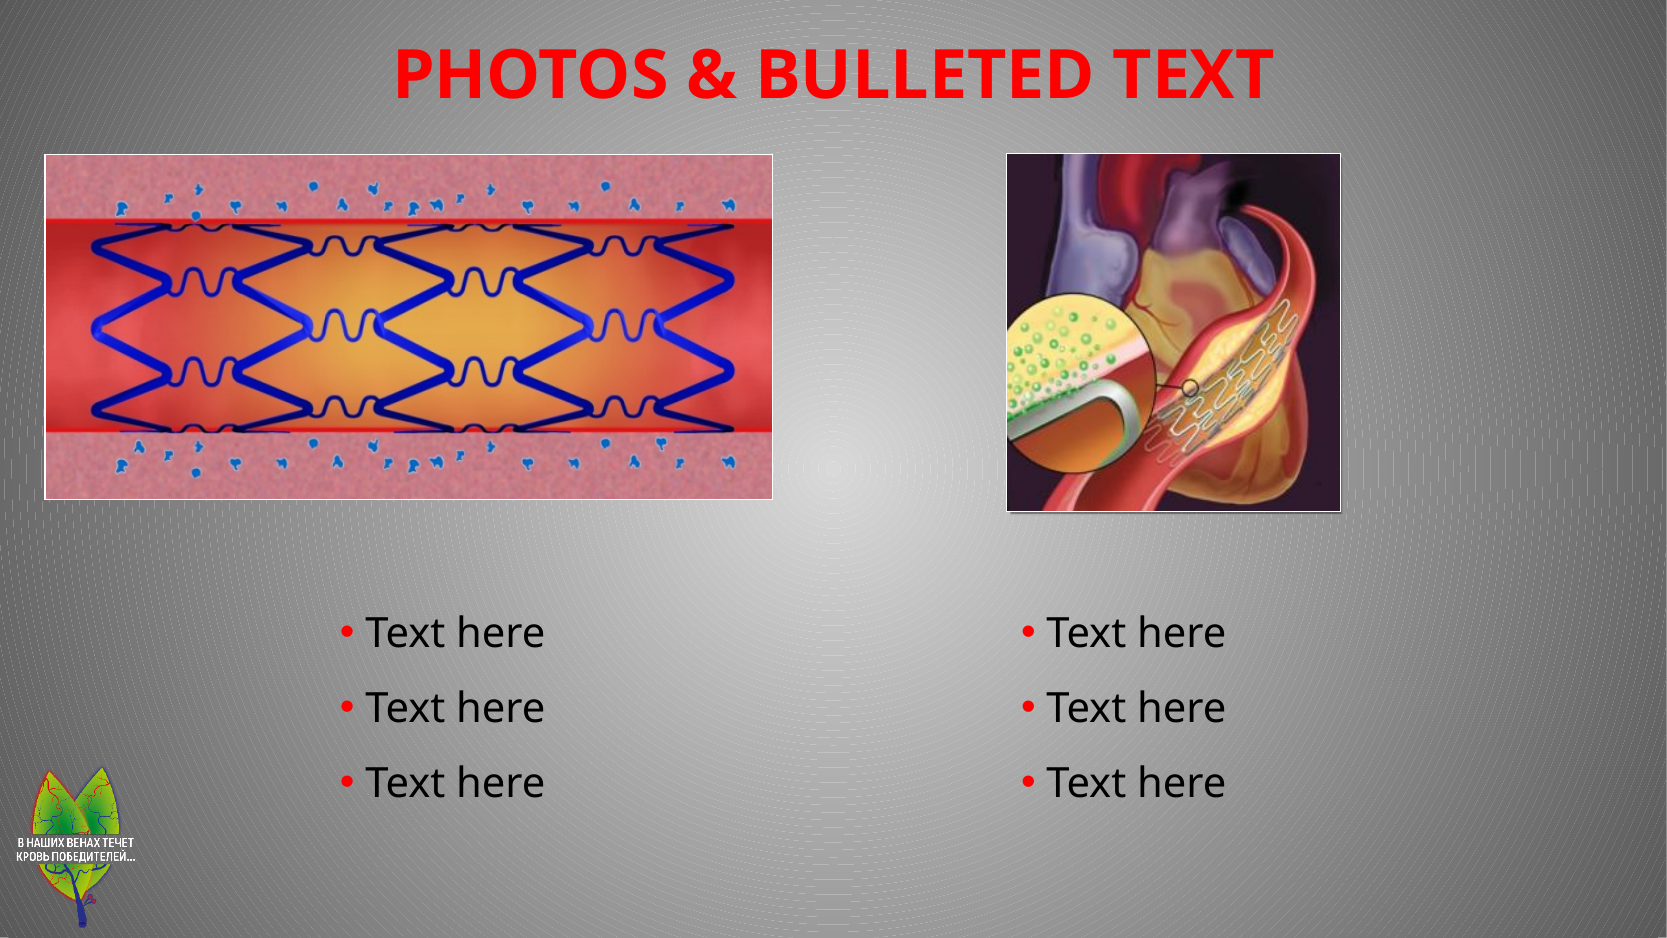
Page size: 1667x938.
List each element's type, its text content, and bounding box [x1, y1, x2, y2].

title PHOTOS & BULLETED TEXT [0, 31, 1667, 121]
picture [6, 747, 143, 938]
text_box Text here Text here Text here [1006, 573, 1340, 814]
text_box Text here Text here Text here [325, 573, 772, 814]
picture [45, 154, 773, 500]
picture [1005, 153, 1340, 512]
